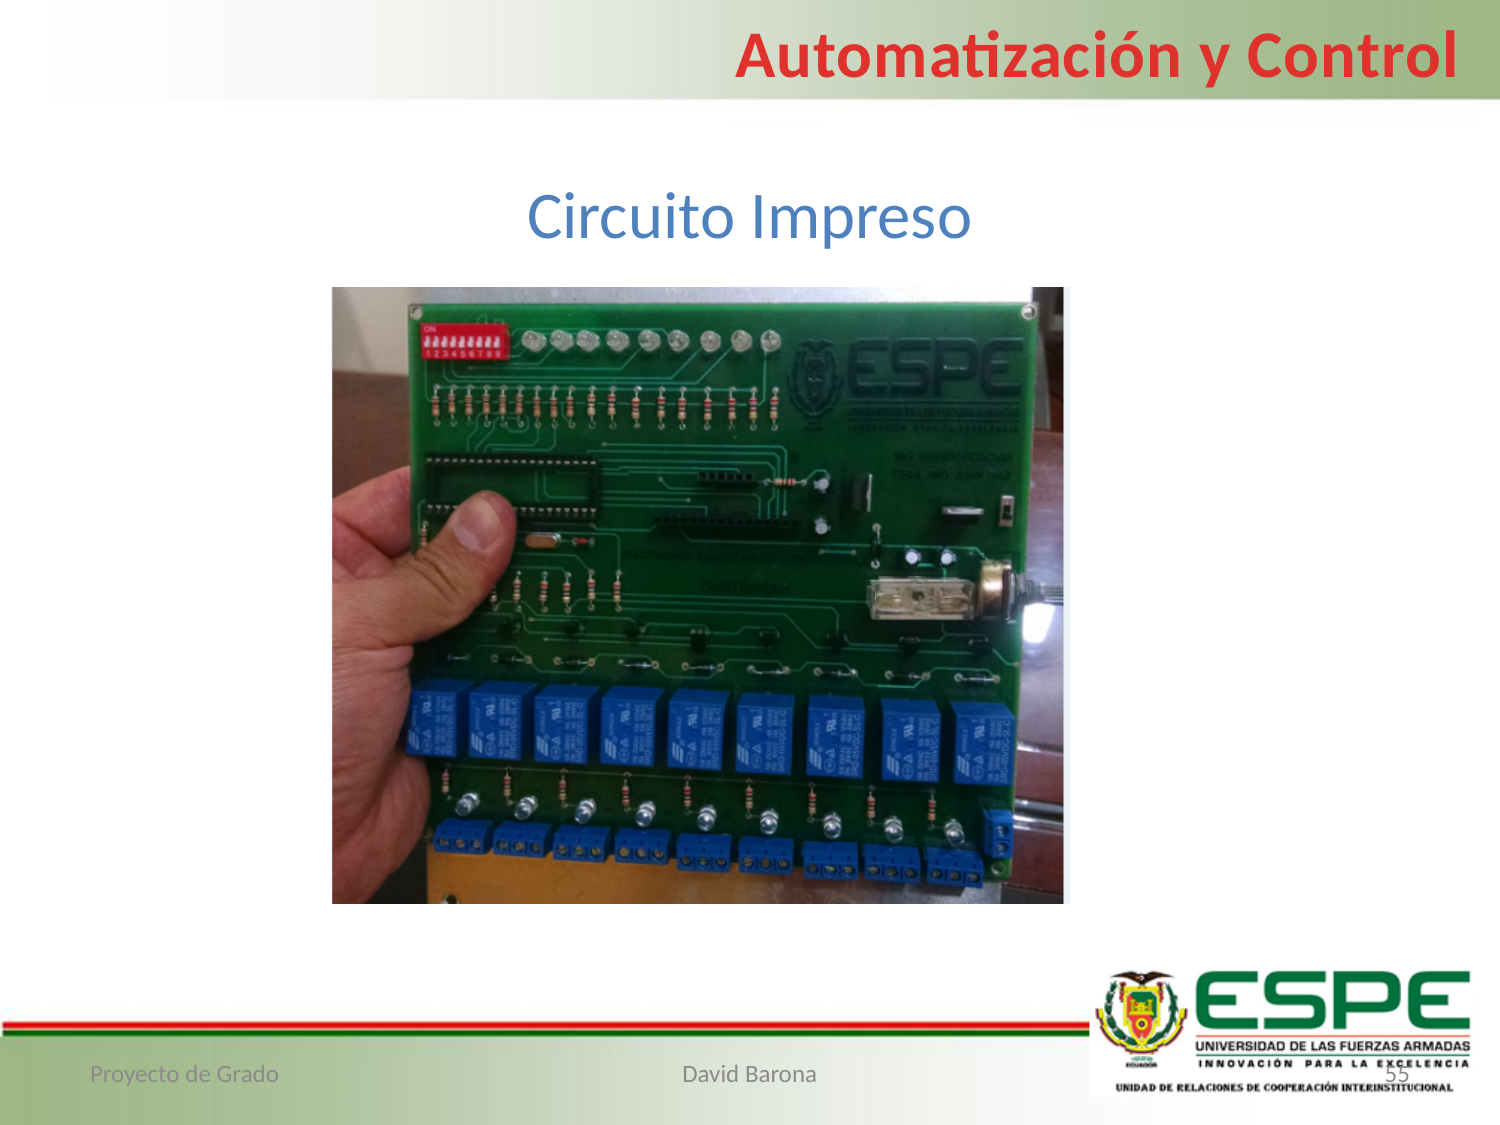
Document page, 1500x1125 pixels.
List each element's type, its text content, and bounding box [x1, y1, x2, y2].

footer David Barona [512, 1042, 988, 1103]
text_box Circuito Impreso [512, 164, 988, 260]
slide_number 55 [1074, 1042, 1425, 1103]
slide_number Proyecto de Grado [75, 1042, 425, 1103]
picture [0, 0, 1500, 1125]
text_box Automatización y Control [375, 3, 1475, 99]
